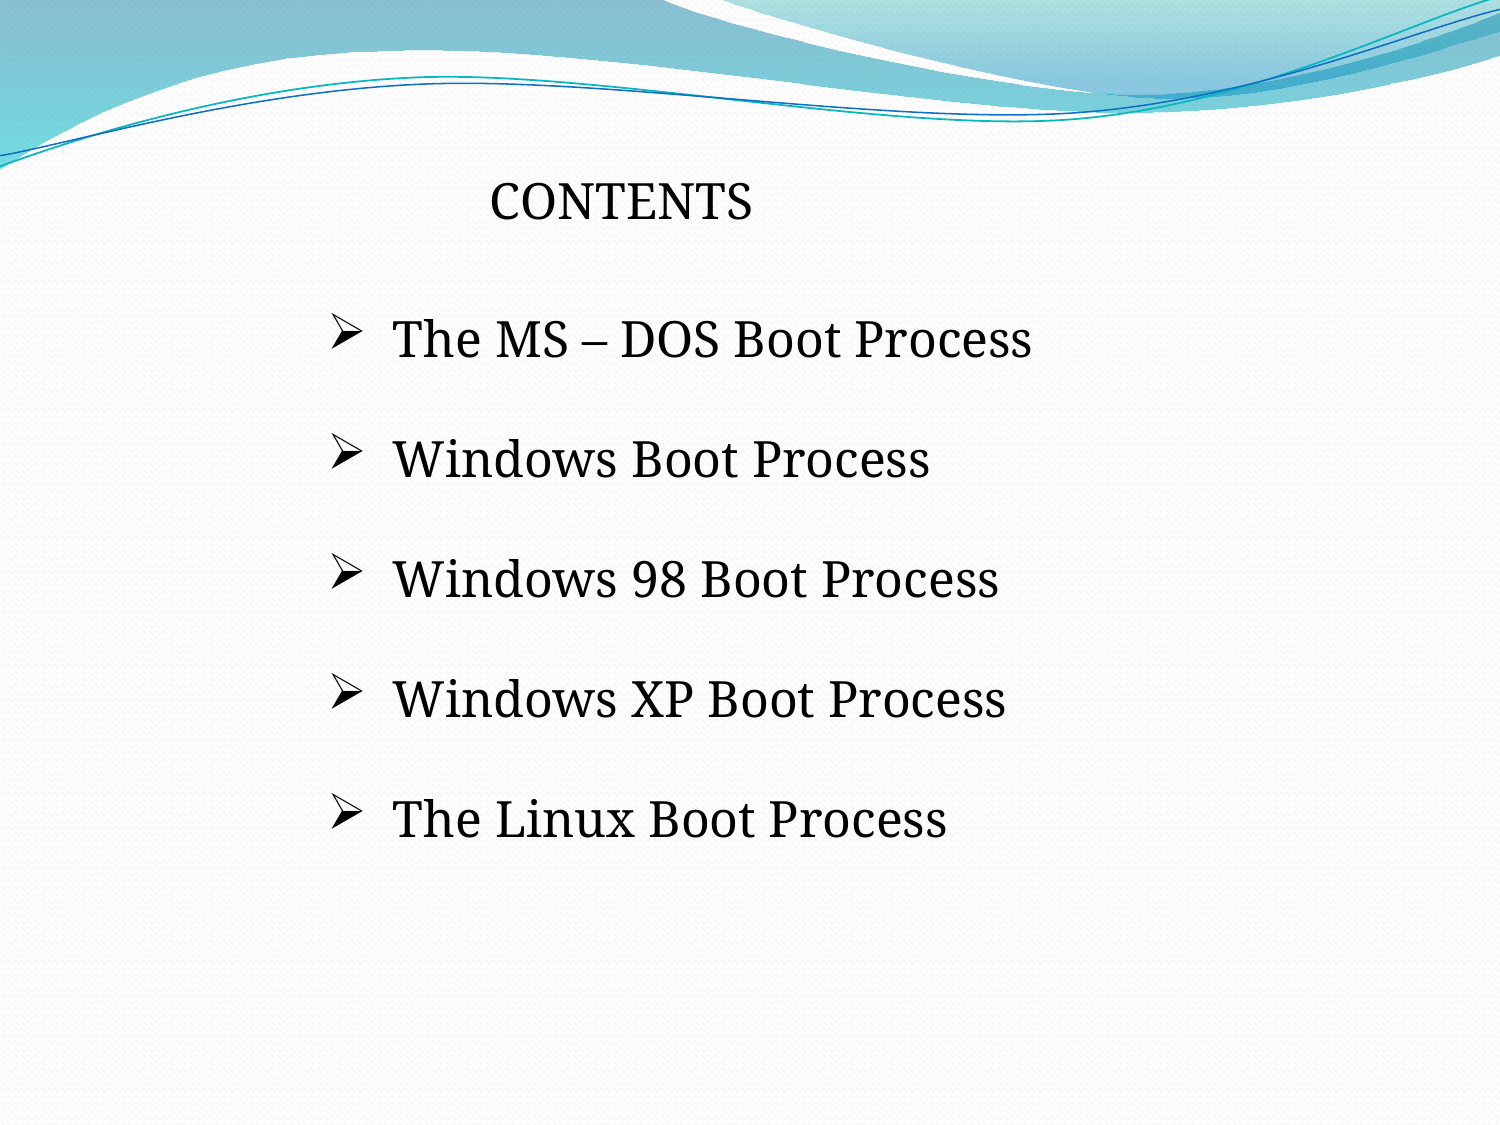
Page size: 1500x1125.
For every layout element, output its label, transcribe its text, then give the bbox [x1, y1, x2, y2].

text_box The MS – DOS Boot Process Windows Boot Process Windows 98 Boot Process Windows XP Boot Process The Linux Boot Process [312, 299, 1188, 855]
text_box CONTENTS [474, 162, 1063, 238]
